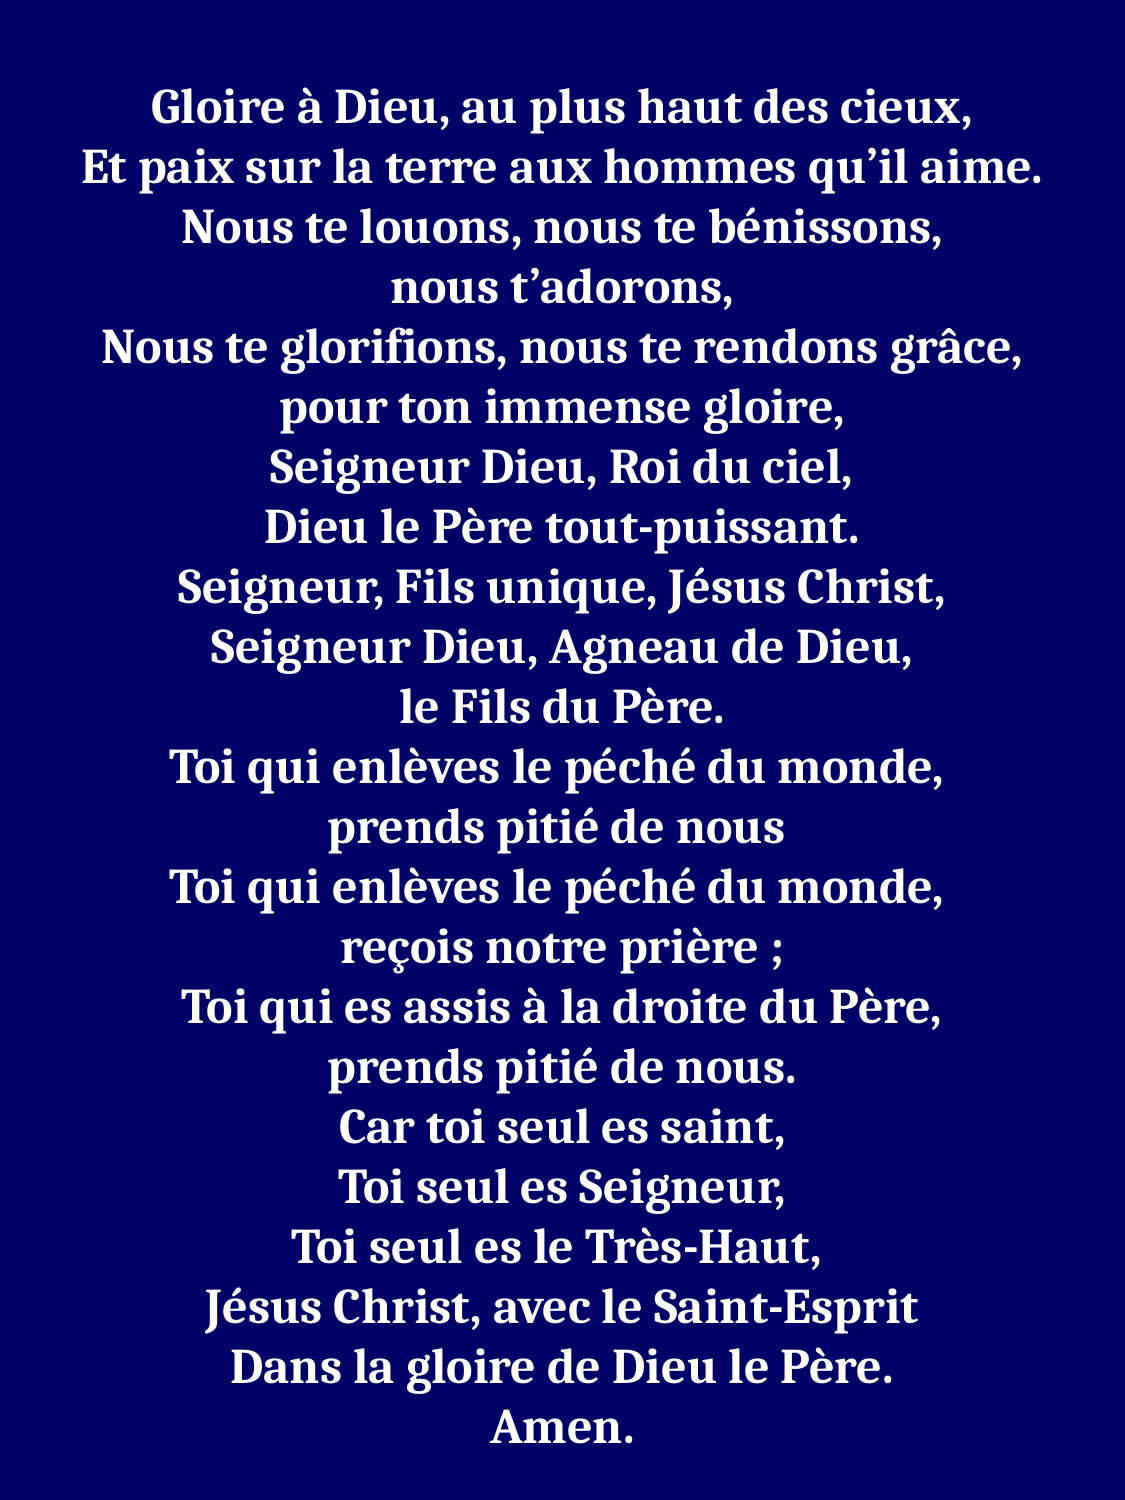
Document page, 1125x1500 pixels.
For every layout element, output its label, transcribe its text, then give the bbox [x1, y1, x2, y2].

text_box Gloire à Dieu, au plus haut des cieux, Et paix sur la terre aux hommes qu’il aime. Nous te louons, nous te bénissons, nous t’adorons, Nous te glorifions, nous te rendons grâce, pour ton immense gloire, Seigneur Dieu, Roi du ciel, Dieu le Père tout-puissant. Seigneur, Fils unique, Jésus Christ, Seigneur Dieu, Agneau de Dieu, le Fils du Père. Toi qui enlèves le péché du monde, prends pitié de nous Toi qui enlèves le péché du monde, reçois notre prière ; Toi qui es assis à la droite du Père, prends pitié de nous. Car toi seul es saint, Toi seul es Seigneur, Toi seul es le Très-Haut, Jésus Christ, avec le Saint-Esprit Dans la gloire de Dieu le Père. Amen. [0, 66, 1125, 1462]
